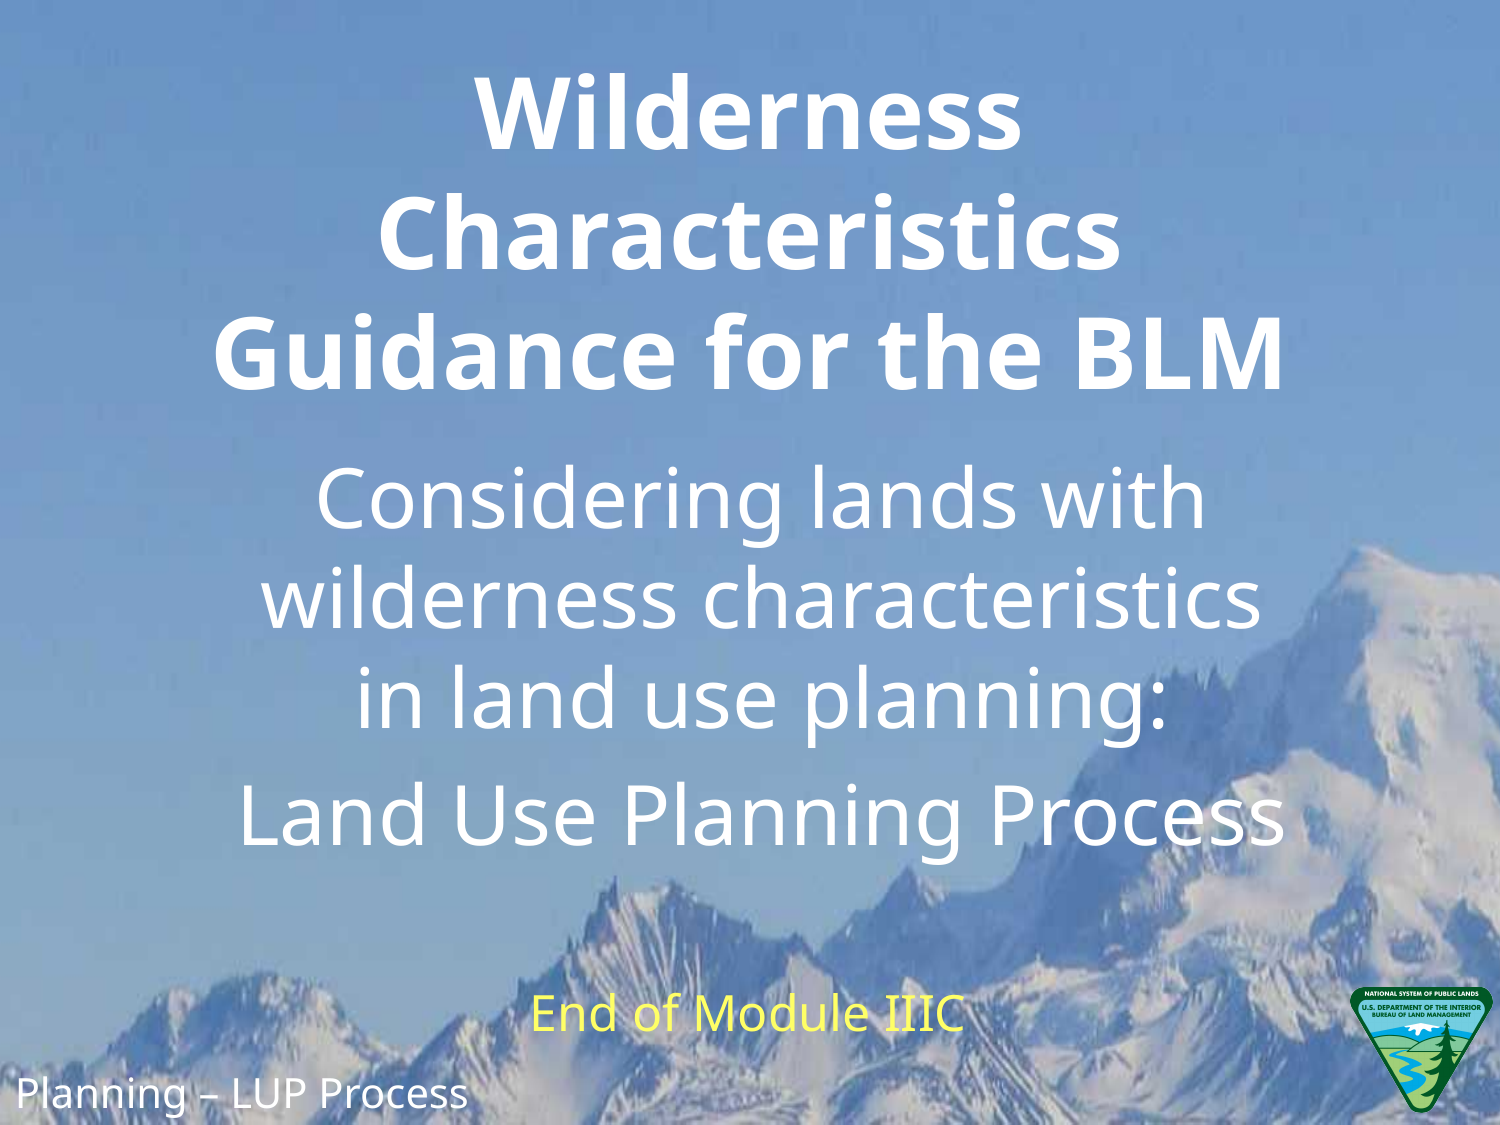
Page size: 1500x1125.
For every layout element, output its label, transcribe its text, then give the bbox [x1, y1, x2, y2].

text_box Planning – LUP Process [0, 1059, 838, 1125]
title Wilderness Characteristics Guidance for the BLM [112, 158, 1388, 401]
text_box End of Module IIIC [467, 974, 1030, 1049]
picture [0, 0, 1500, 1125]
subtitle Considering lands with wilderness characteristics in land use planning: Land Use Planning Process [87, 437, 1438, 926]
